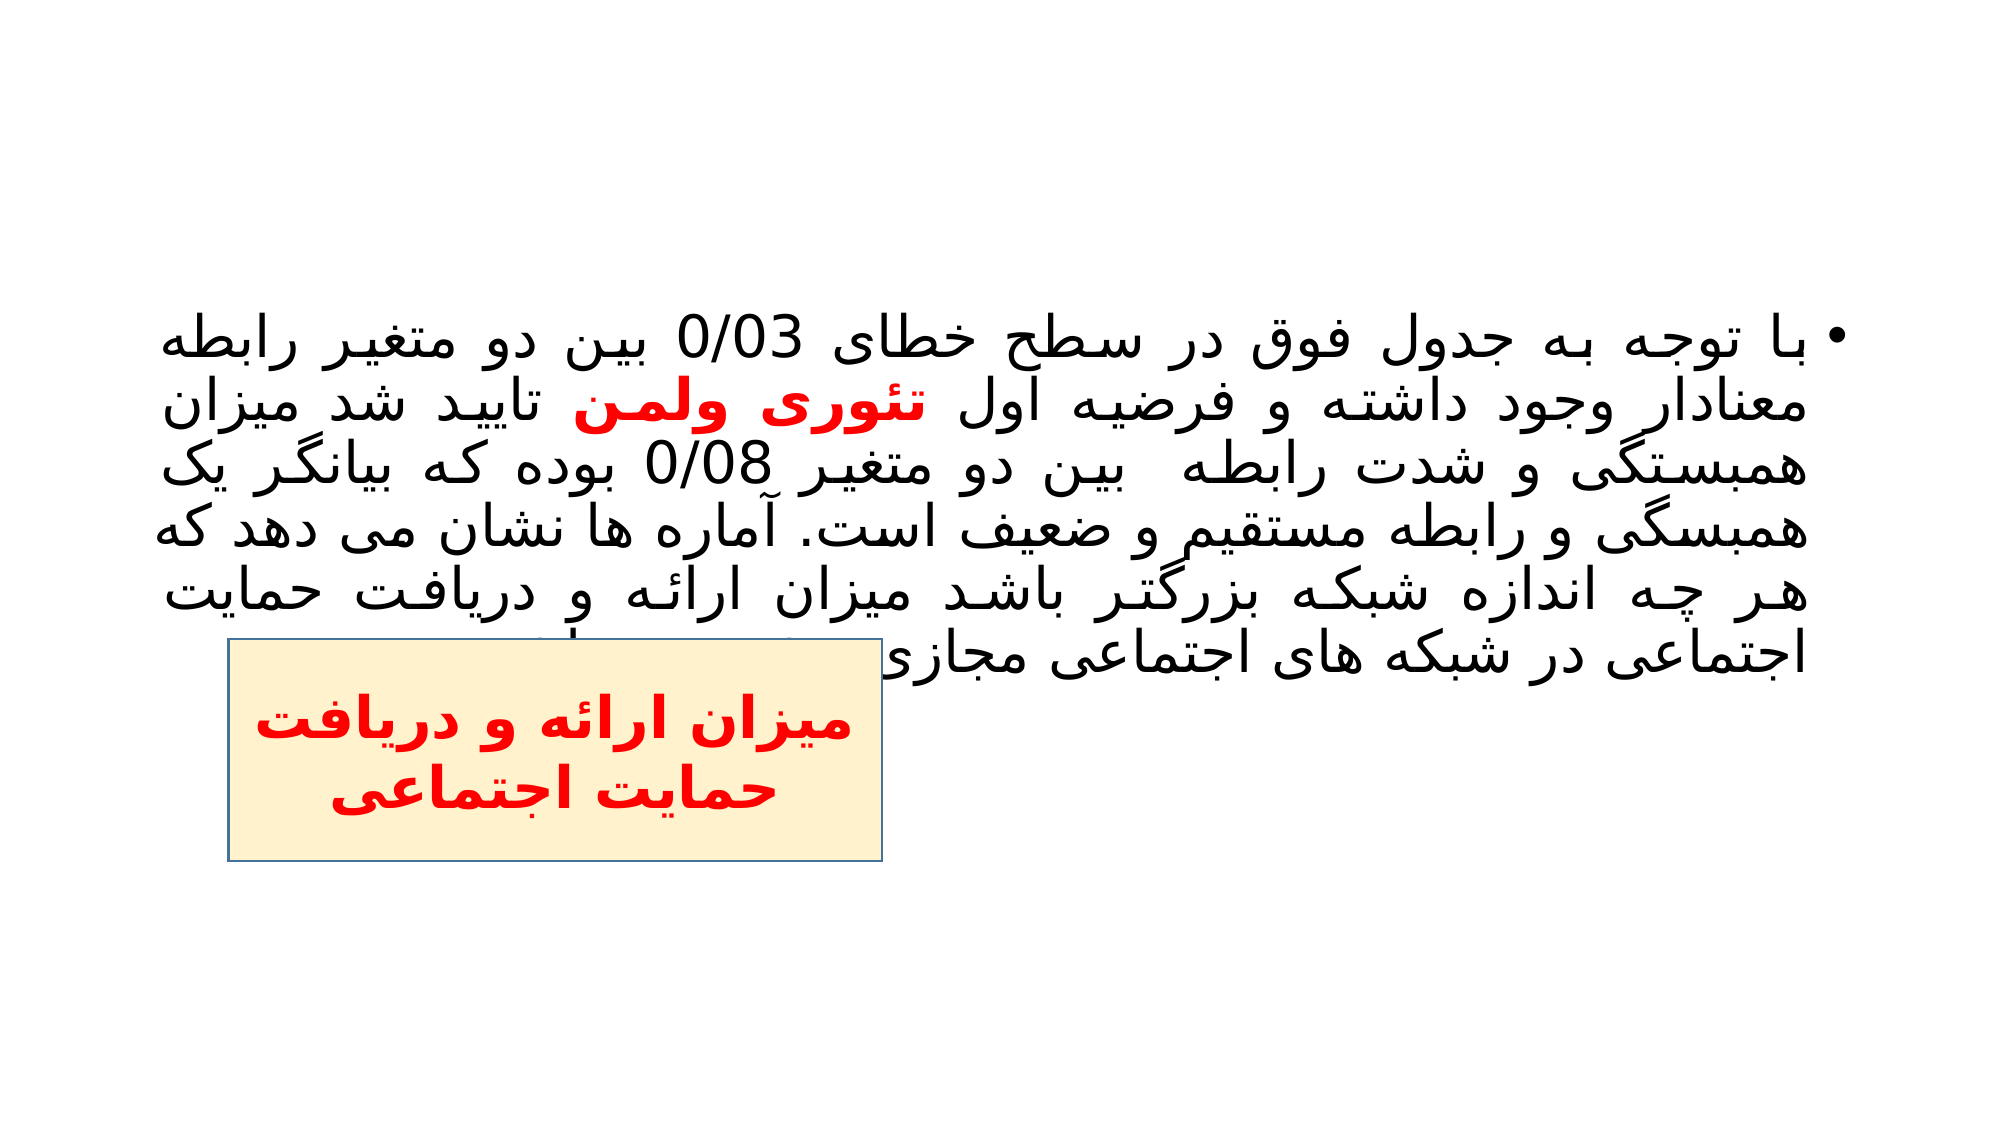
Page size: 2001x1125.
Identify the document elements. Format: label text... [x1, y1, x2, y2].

text_box میزان ارائه و دریافت حمایت اجتماعی [227, 638, 883, 862]
list با توجه به جدول فوق در سطح خطای 0/03 بین دو متغیر رابطه معنادار وجود داشته و فرضیه اول تئوری ولمن تایید شد میزان همبستگی و شدت رابطه بین دو متغیر 0/08 بوده که بیانگر یک همبسگی و رابطه مستقیم و ضعیف است. آماره ها نشان می دهد که هر چه اندازه شبکه بزرگتر باشد میزان ارائه و دریافت حمایت اجتماعی در شبکه های اجتماعی مجازی بیشتر می باشد. [137, 299, 1863, 1014]
